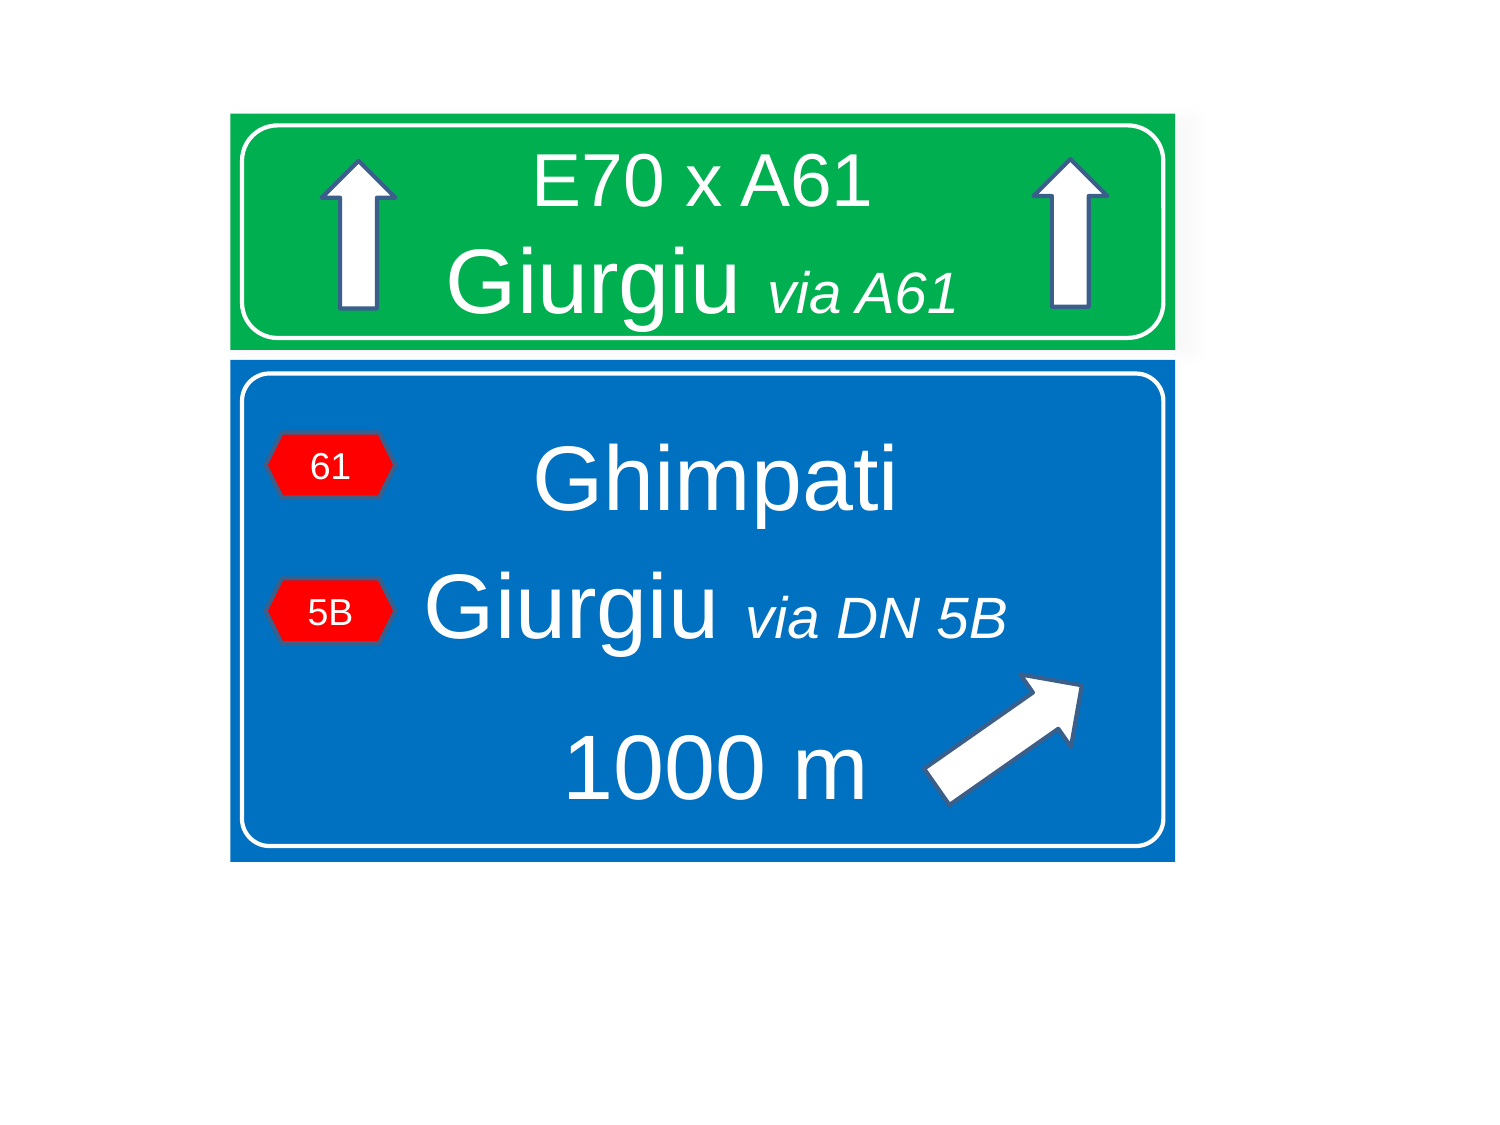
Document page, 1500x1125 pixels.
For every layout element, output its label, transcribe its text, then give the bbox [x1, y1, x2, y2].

text_box [239, 123, 1166, 341]
subtitle Ghimpati Giurgiu via DN 5B 1000 m [230, 359, 1176, 862]
text_box [239, 371, 1166, 849]
title E70 x A61 Giurgiu via A61 [230, 113, 1176, 350]
